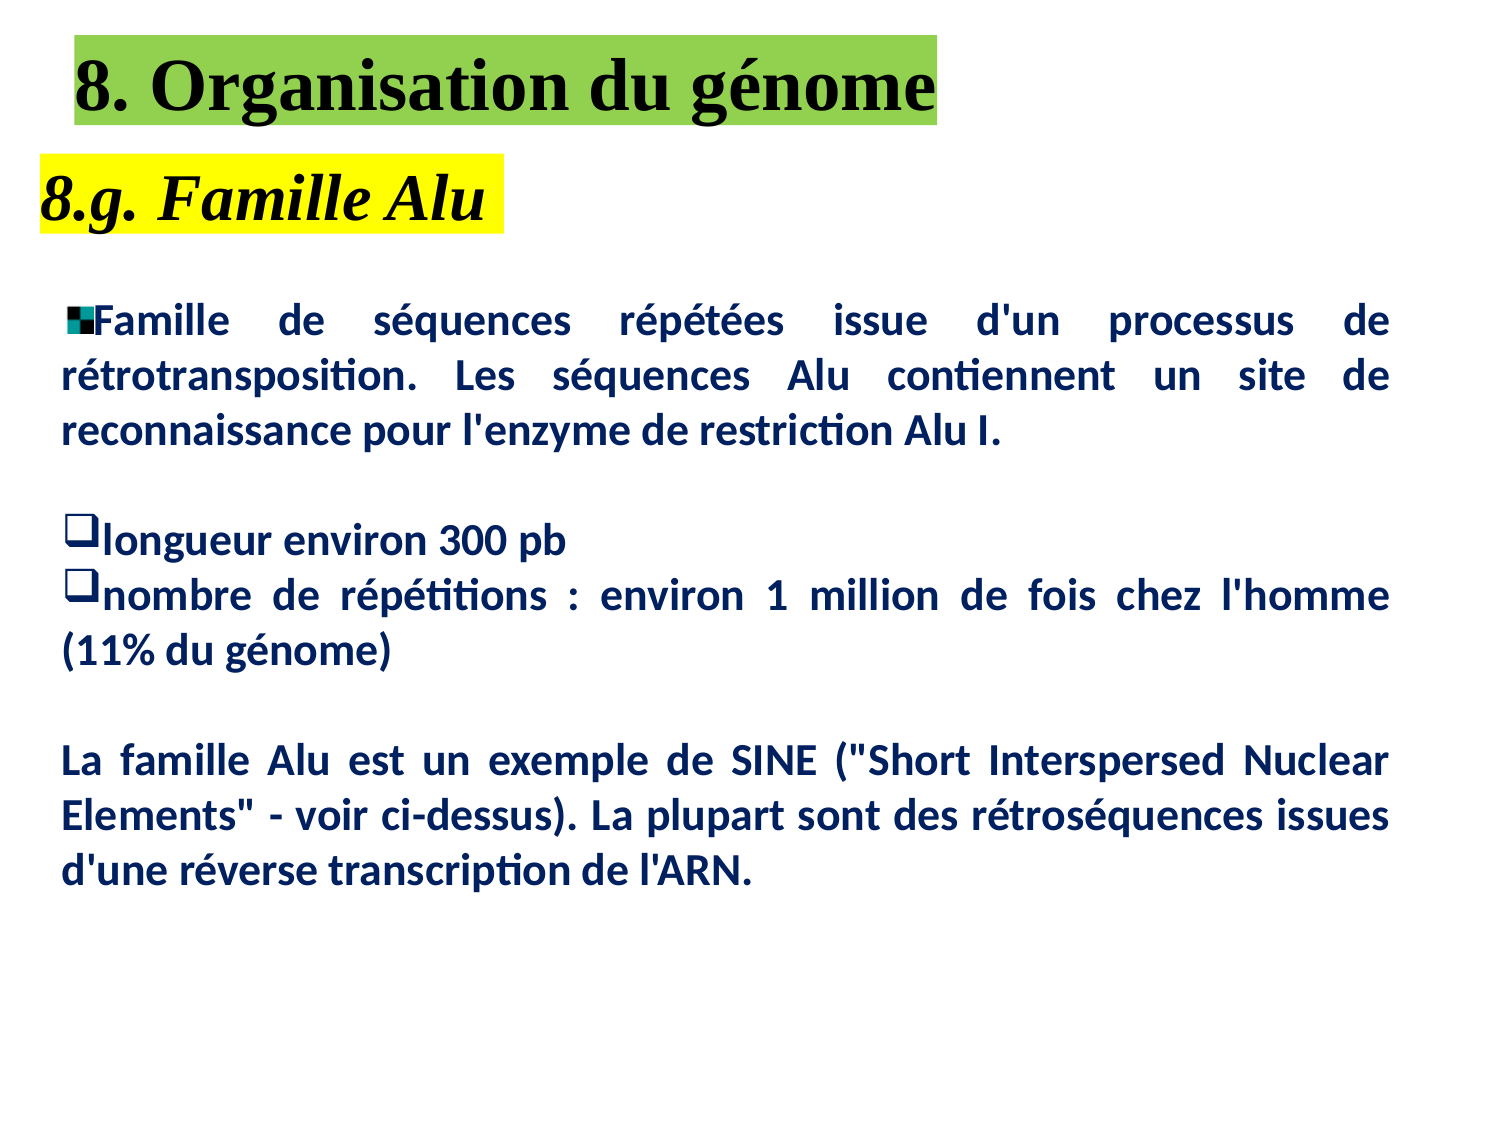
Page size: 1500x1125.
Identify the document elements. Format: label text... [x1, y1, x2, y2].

text_box 8.g. Famille Alu [40, 153, 504, 234]
text_box Famille de séquences répétées issue d'un processus de rétrotransposition. Les séquences Alu contiennent un site de reconnaissance pour l'enzyme de restriction Alu I. longueur environ 300 pb nombre de répétitions : environ 1 million de fois chez l'homme (11% du génome) La famille Alu est un exemple de SINE ("Short Interspersed Nuclear Elements" - voir ci-dessus). La plupart sont des rétroséquences issues d'une réverse transcription de l'ARN. [46, 282, 1407, 957]
text_box 8. Organisation du génome [74, 35, 938, 126]
picture [61, 300, 94, 334]
